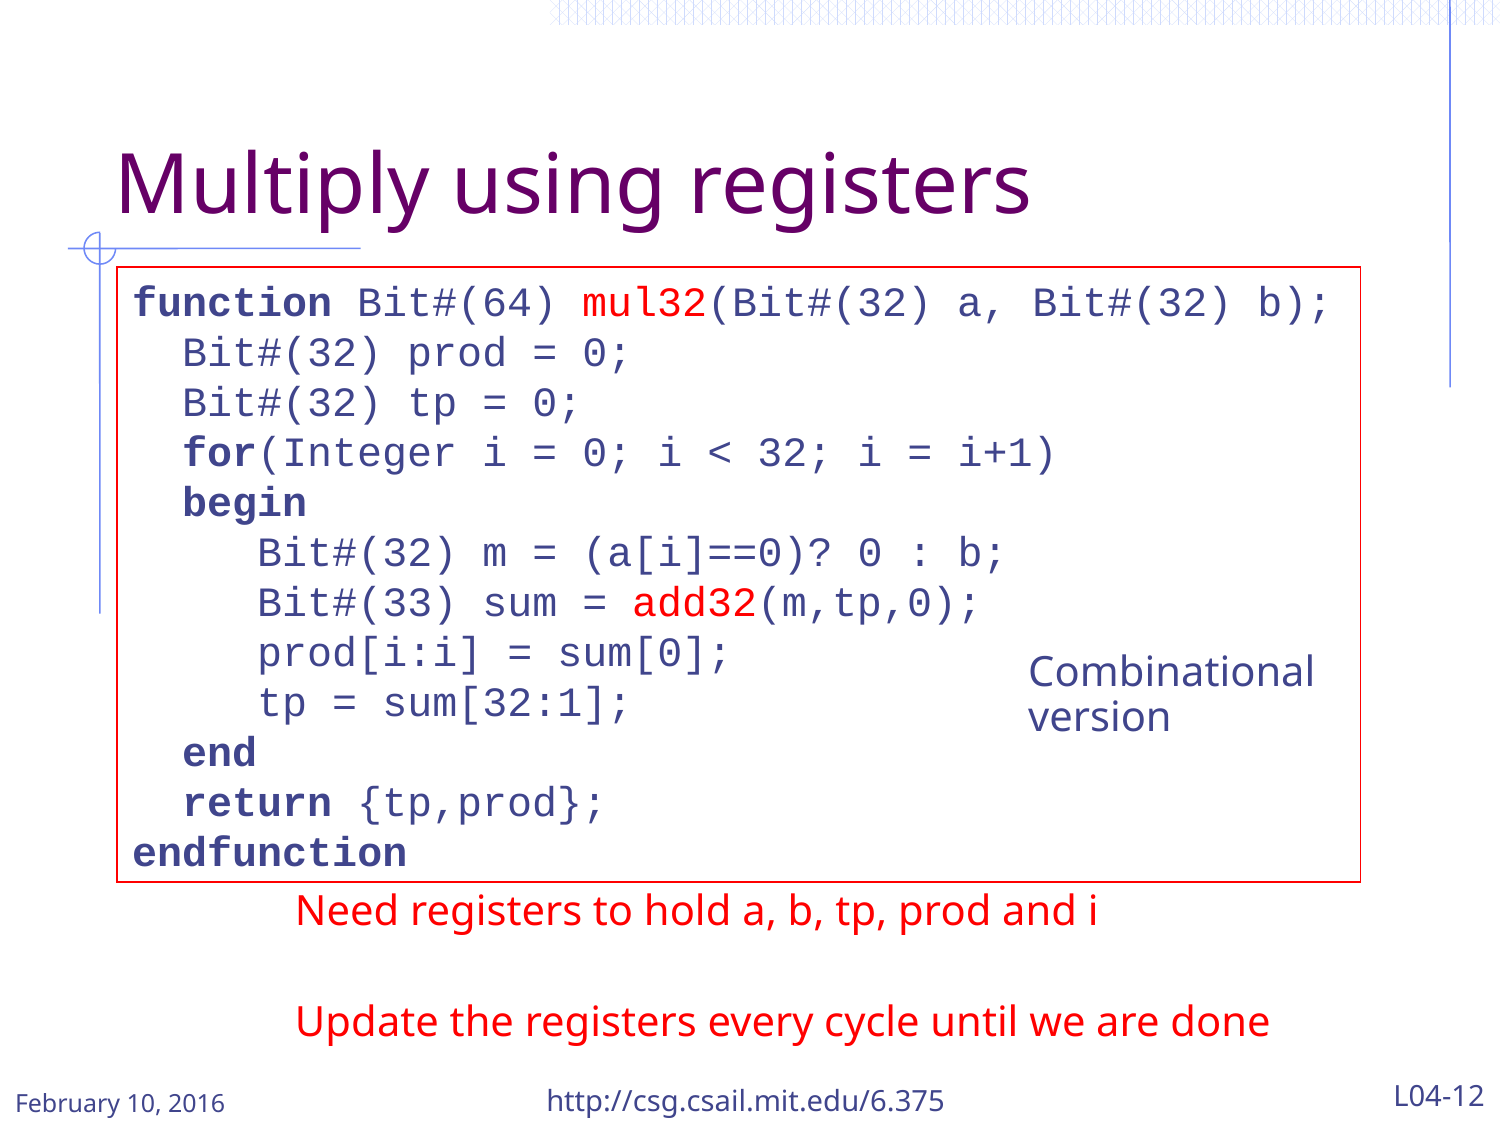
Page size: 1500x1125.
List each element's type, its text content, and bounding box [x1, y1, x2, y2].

list function Bit#(64) mul32(Bit#(32) a, Bit#(32) b); Bit#(32) prod = 0; Bit#(32) tp = 0; for(Integer i = 0; i < 32; i = i+1) begin Bit#(32) m = (a[i]==0)? 0 : b; Bit#(33) sum = add32(m,tp,0); prod[i:i] = sum[0]; tp = sum[32:1]; end return {tp,prod}; endfunction [116, 266, 1361, 883]
slide_number L04-12 [1187, 1049, 1500, 1125]
title Multiply using registers [99, 49, 1449, 238]
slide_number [0, 1068, 293, 1125]
text_box Need registers to hold a, b, tp, prod and i Update the registers every cycle until we are done [280, 882, 1286, 1053]
text_box Combinational version [1013, 643, 1364, 749]
footer http://csg.csail.mit.edu/6.375 [508, 1049, 984, 1125]
